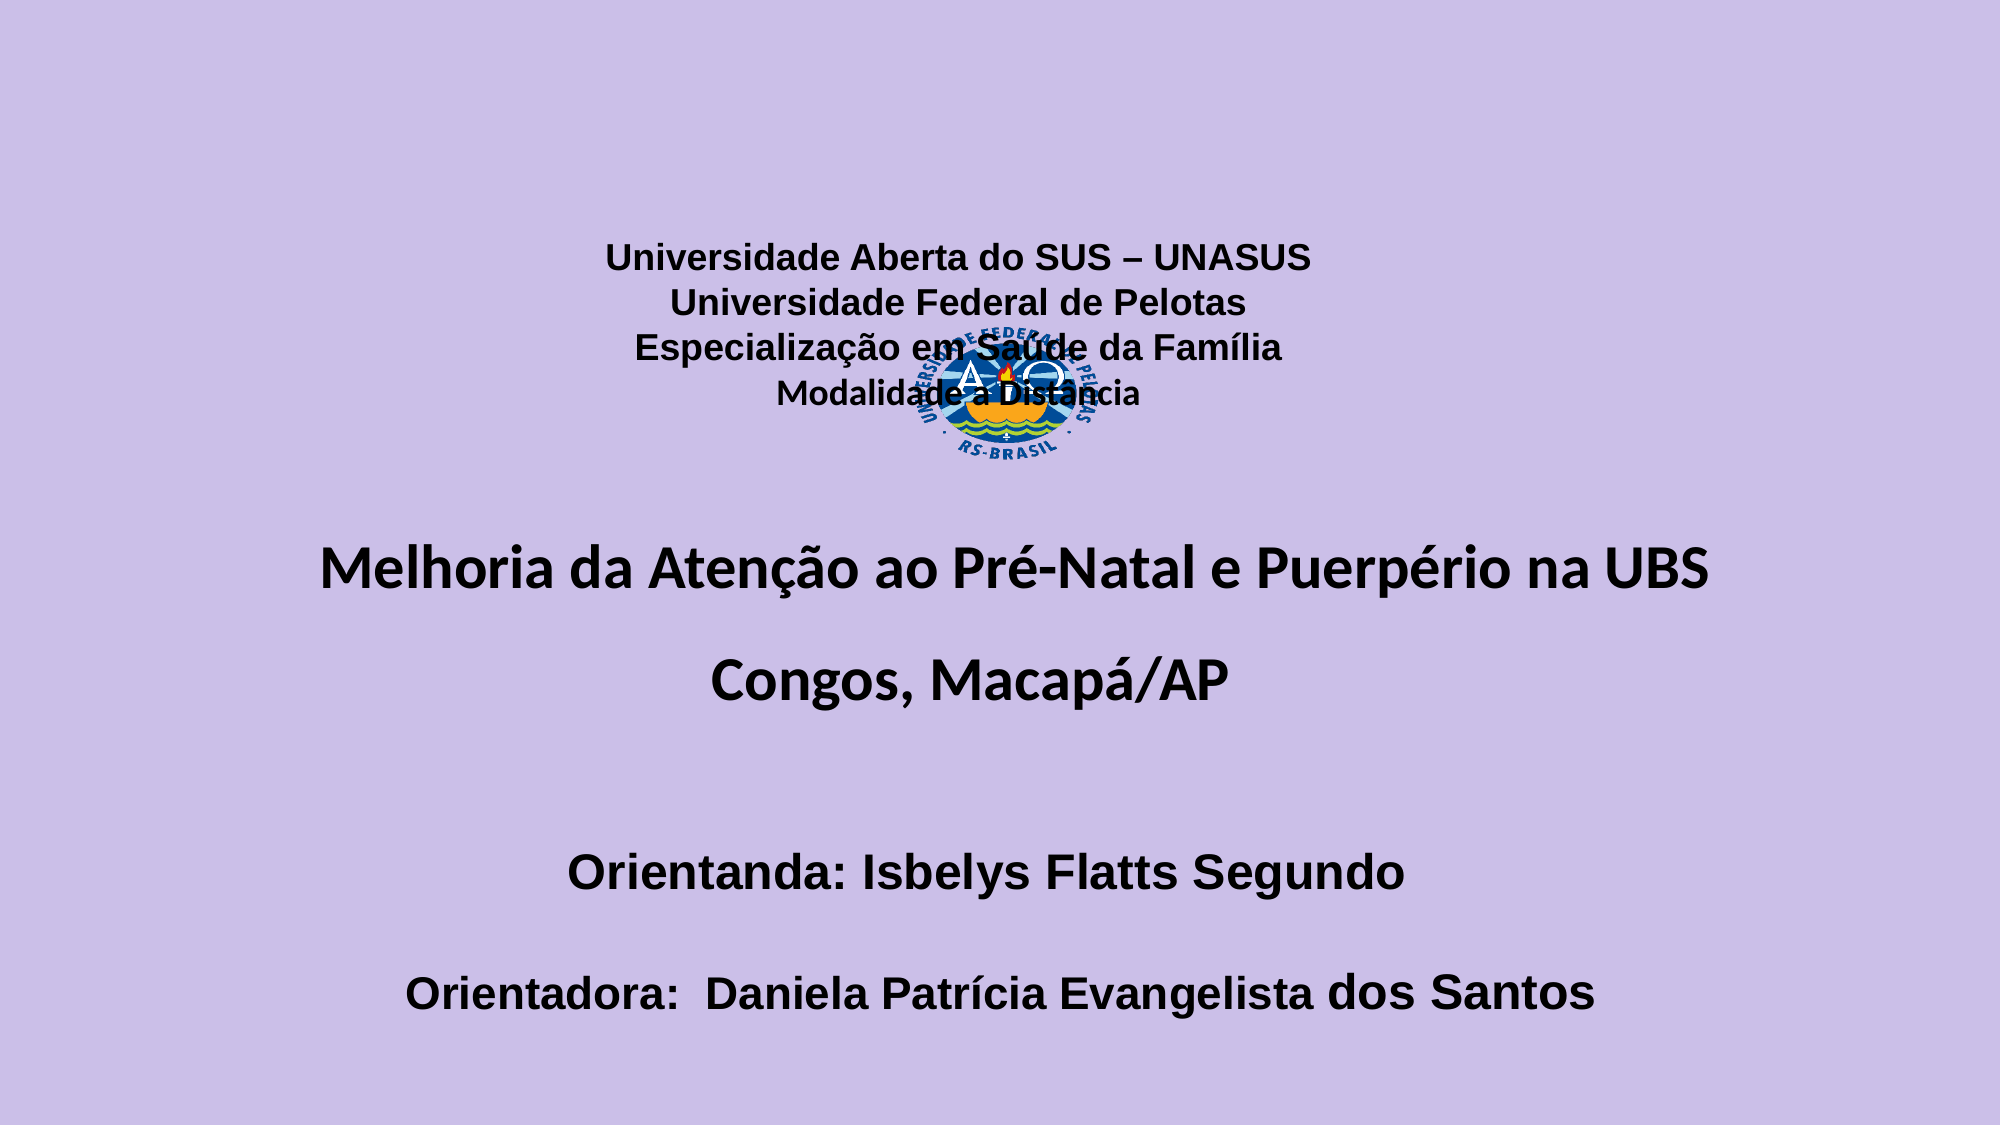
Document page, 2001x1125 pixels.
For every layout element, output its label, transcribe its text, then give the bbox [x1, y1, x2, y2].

picture [912, 324, 1101, 462]
text_box Orientanda: Isbelys Flatts Segundo Orientadora: Daniela Patrícia Evangelista dos Santos [261, 786, 1713, 1027]
text_box Melhoria da Atenção ao Pré-Natal e Puerpério na UBS Congos, Macapá/AP [187, 481, 1755, 721]
text_box Universidade Aberta do SUS – UNASUS Universidade Federal de Pelotas Especialização em Saúde da Família Modalidade a Distância [0, 0, 1966, 421]
